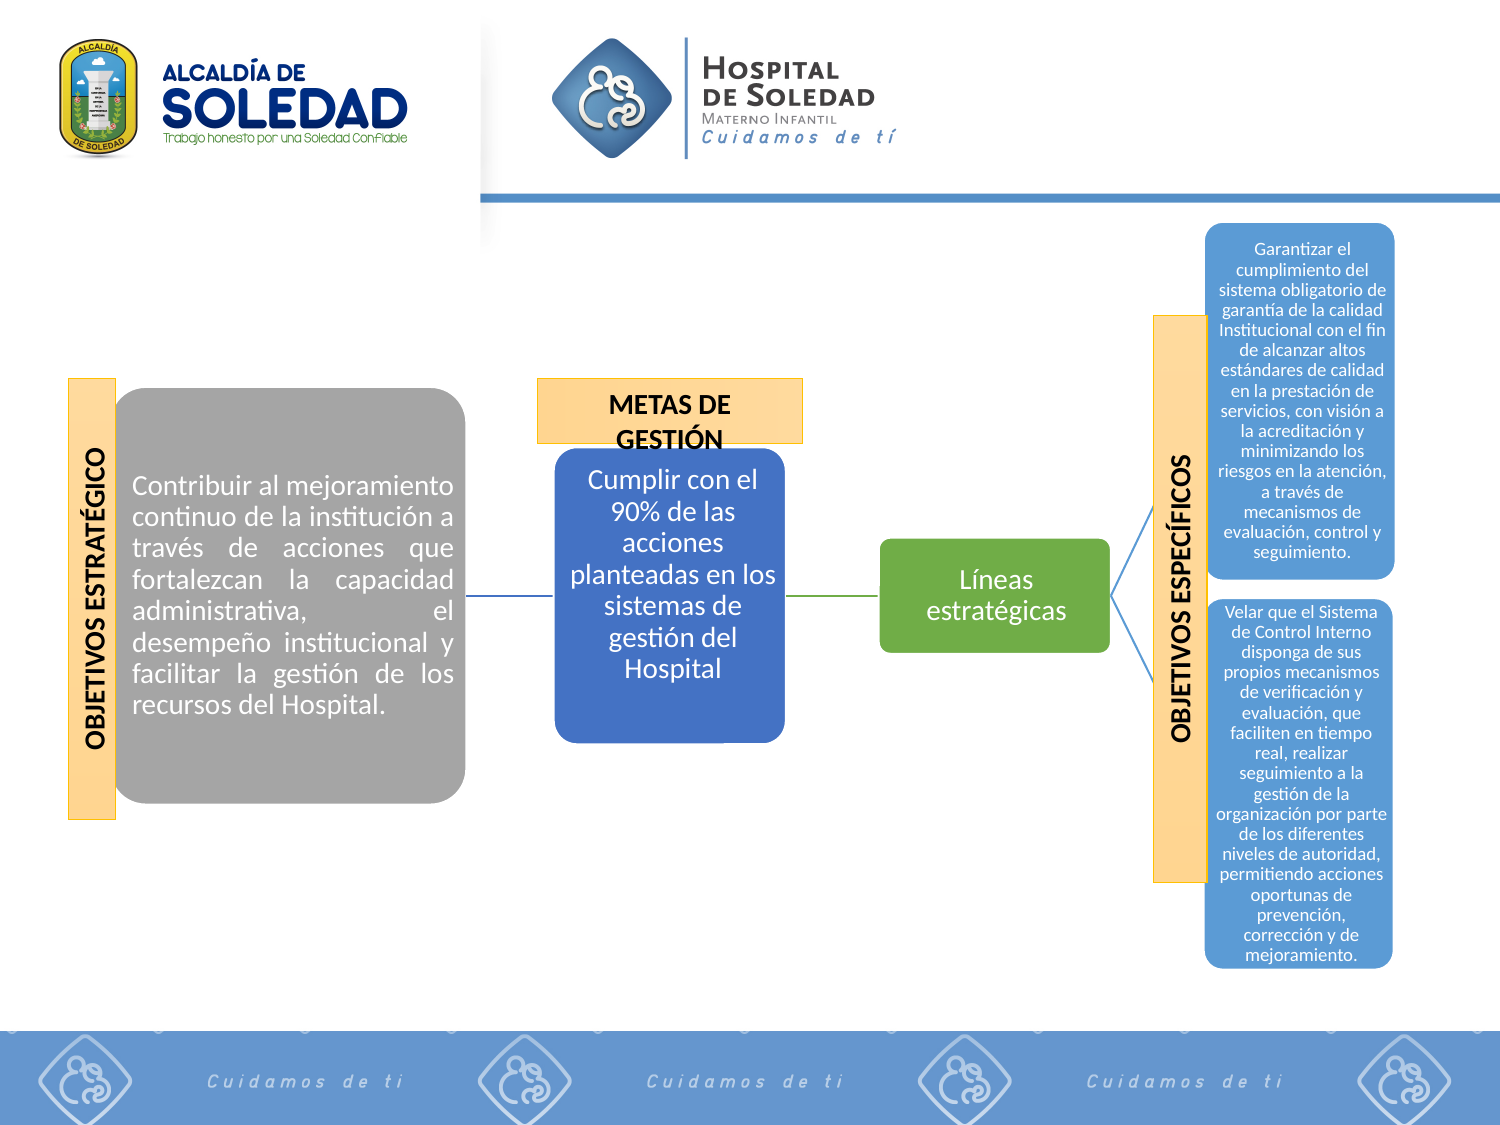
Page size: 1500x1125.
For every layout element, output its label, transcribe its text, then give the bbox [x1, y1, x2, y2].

text_box OBJETIVOS ESTRATÉGICO [68, 378, 103, 820]
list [103, 178, 1397, 1014]
picture [0, 0, 1500, 1125]
